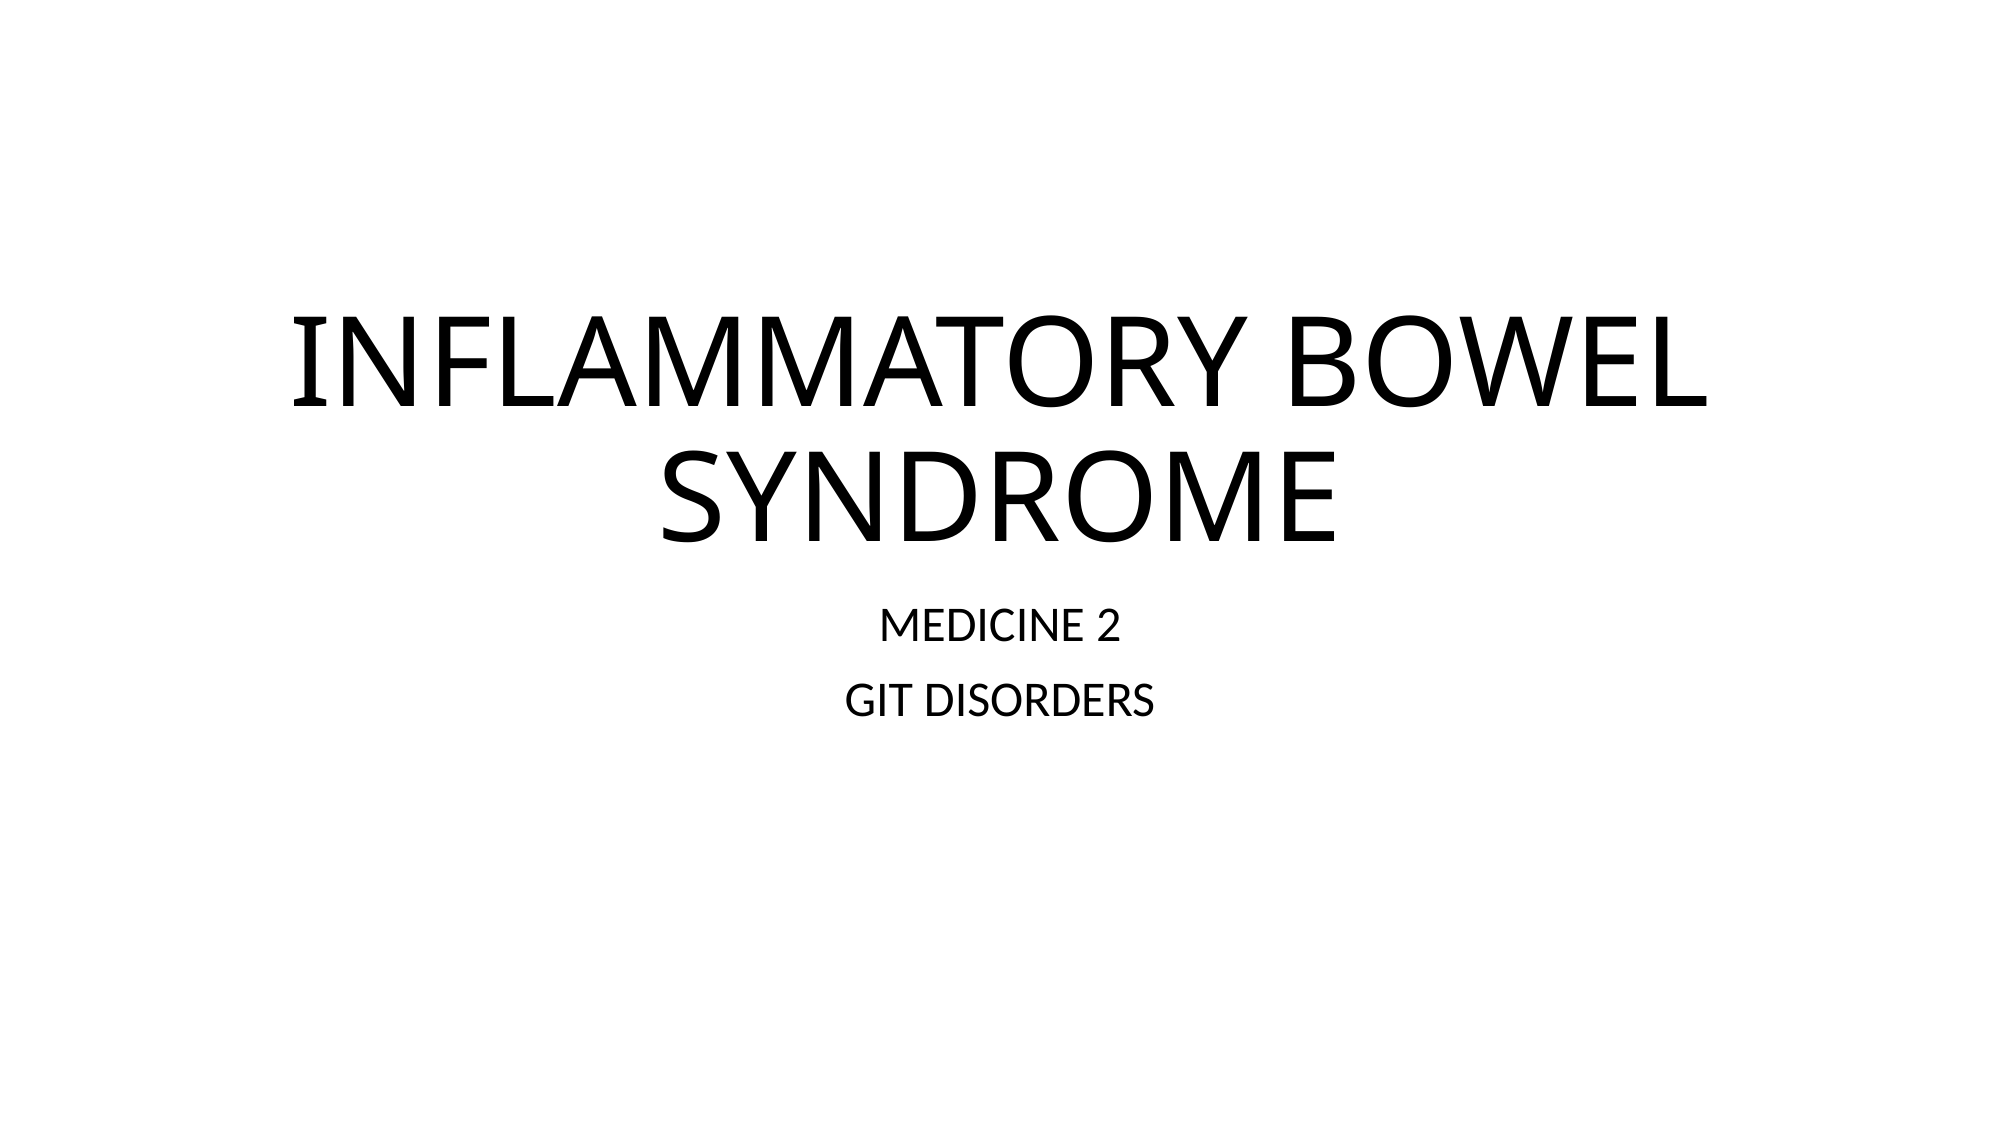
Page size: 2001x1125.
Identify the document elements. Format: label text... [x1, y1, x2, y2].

subtitle MEDICINE 2 GIT DISORDERS [249, 590, 1750, 863]
title INFLAMMATORY BOWEL SYNDROME [249, 184, 1750, 576]
